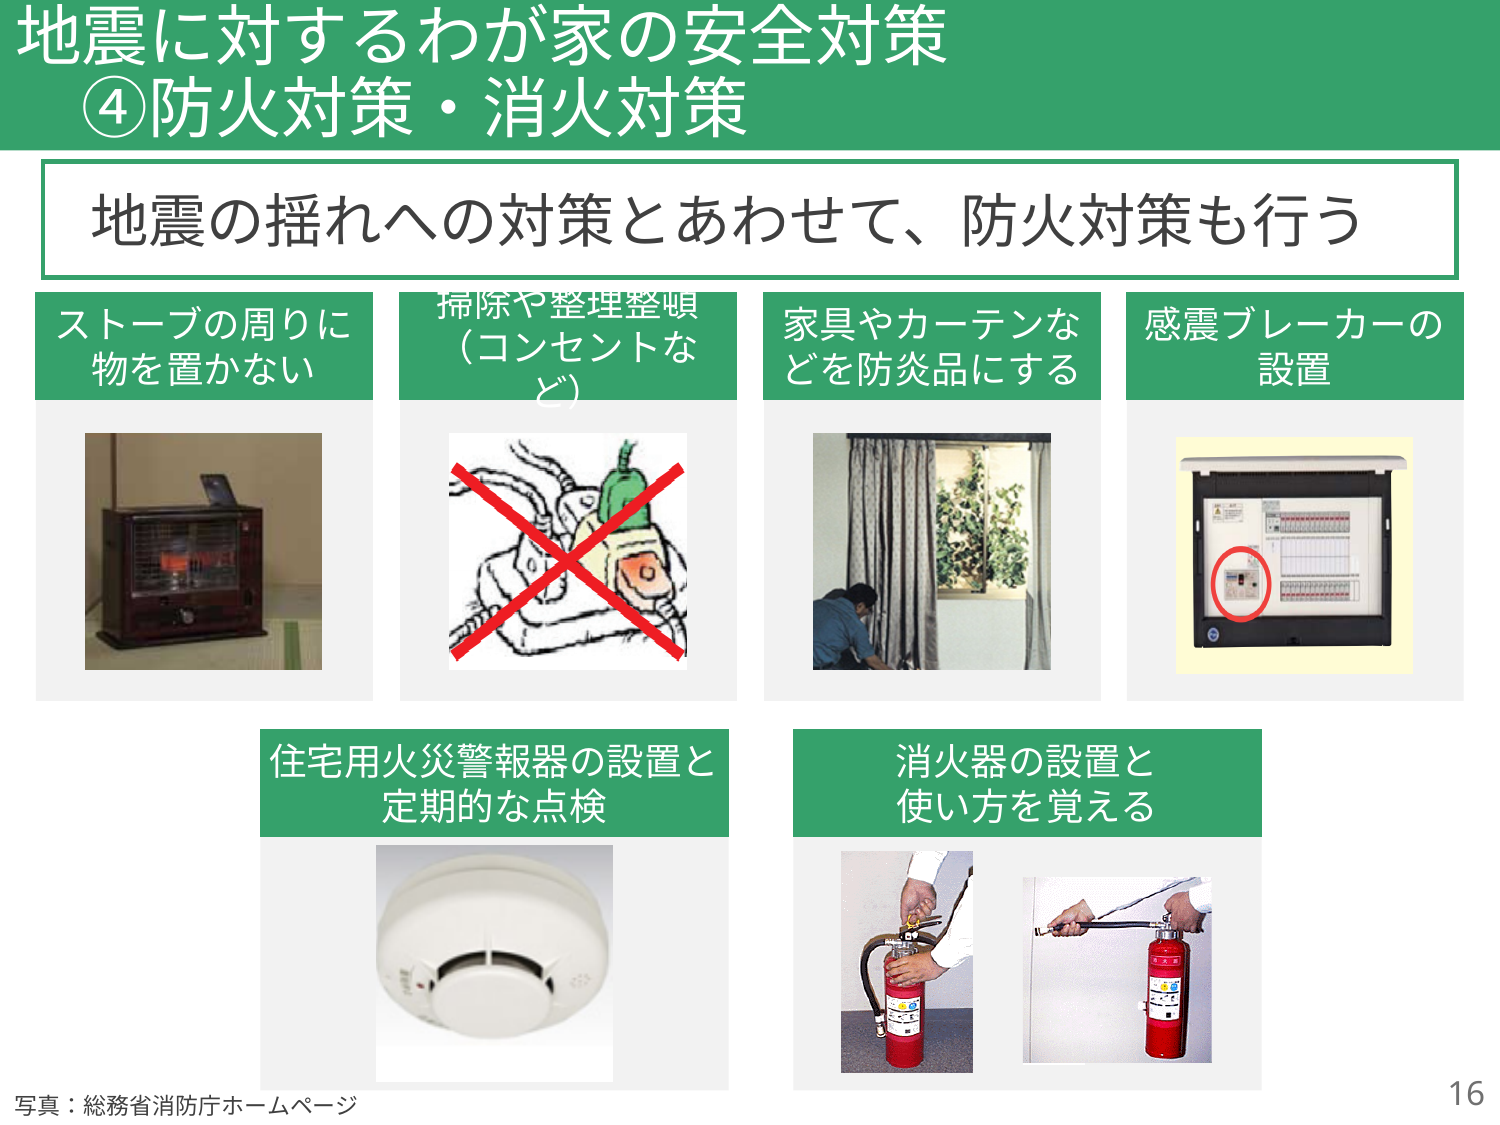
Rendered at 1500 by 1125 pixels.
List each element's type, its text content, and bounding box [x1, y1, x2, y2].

text_box [35, 353, 374, 702]
text_box 地震の揺れへの対策とあわせて、防火対策も行う [42, 160, 1458, 279]
text_box 掃除や整理整頓 （コンセントなど） [399, 292, 737, 400]
text_box ストーブの周りに 物を置かない [35, 292, 373, 400]
text_box [259, 790, 730, 1091]
text_box 家具やカーテンなどを防炎品にする [763, 292, 1101, 400]
slide_number 16 [1162, 1065, 1500, 1125]
text_box [399, 353, 738, 702]
picture [1176, 437, 1413, 674]
text_box 写真：総務省消防庁ホームページ [0, 1087, 558, 1125]
picture [85, 433, 322, 670]
title 地震に対するわが家の安全対策 ④防火対策・消火対策 [0, 0, 1500, 151]
picture [1022, 877, 1212, 1065]
picture [449, 433, 687, 670]
text_box 住宅用火災警報器の設置と定期的な点検 [260, 729, 729, 837]
text_box [792, 790, 1263, 1091]
text_box 感震ブレーカーの 設置 [1126, 292, 1464, 400]
picture [840, 851, 973, 1073]
text_box 消火器の設置と 使い方を覚える [793, 729, 1262, 837]
picture [375, 845, 613, 1082]
text_box [1126, 353, 1465, 702]
text_box [763, 353, 1102, 702]
picture [813, 433, 1051, 670]
